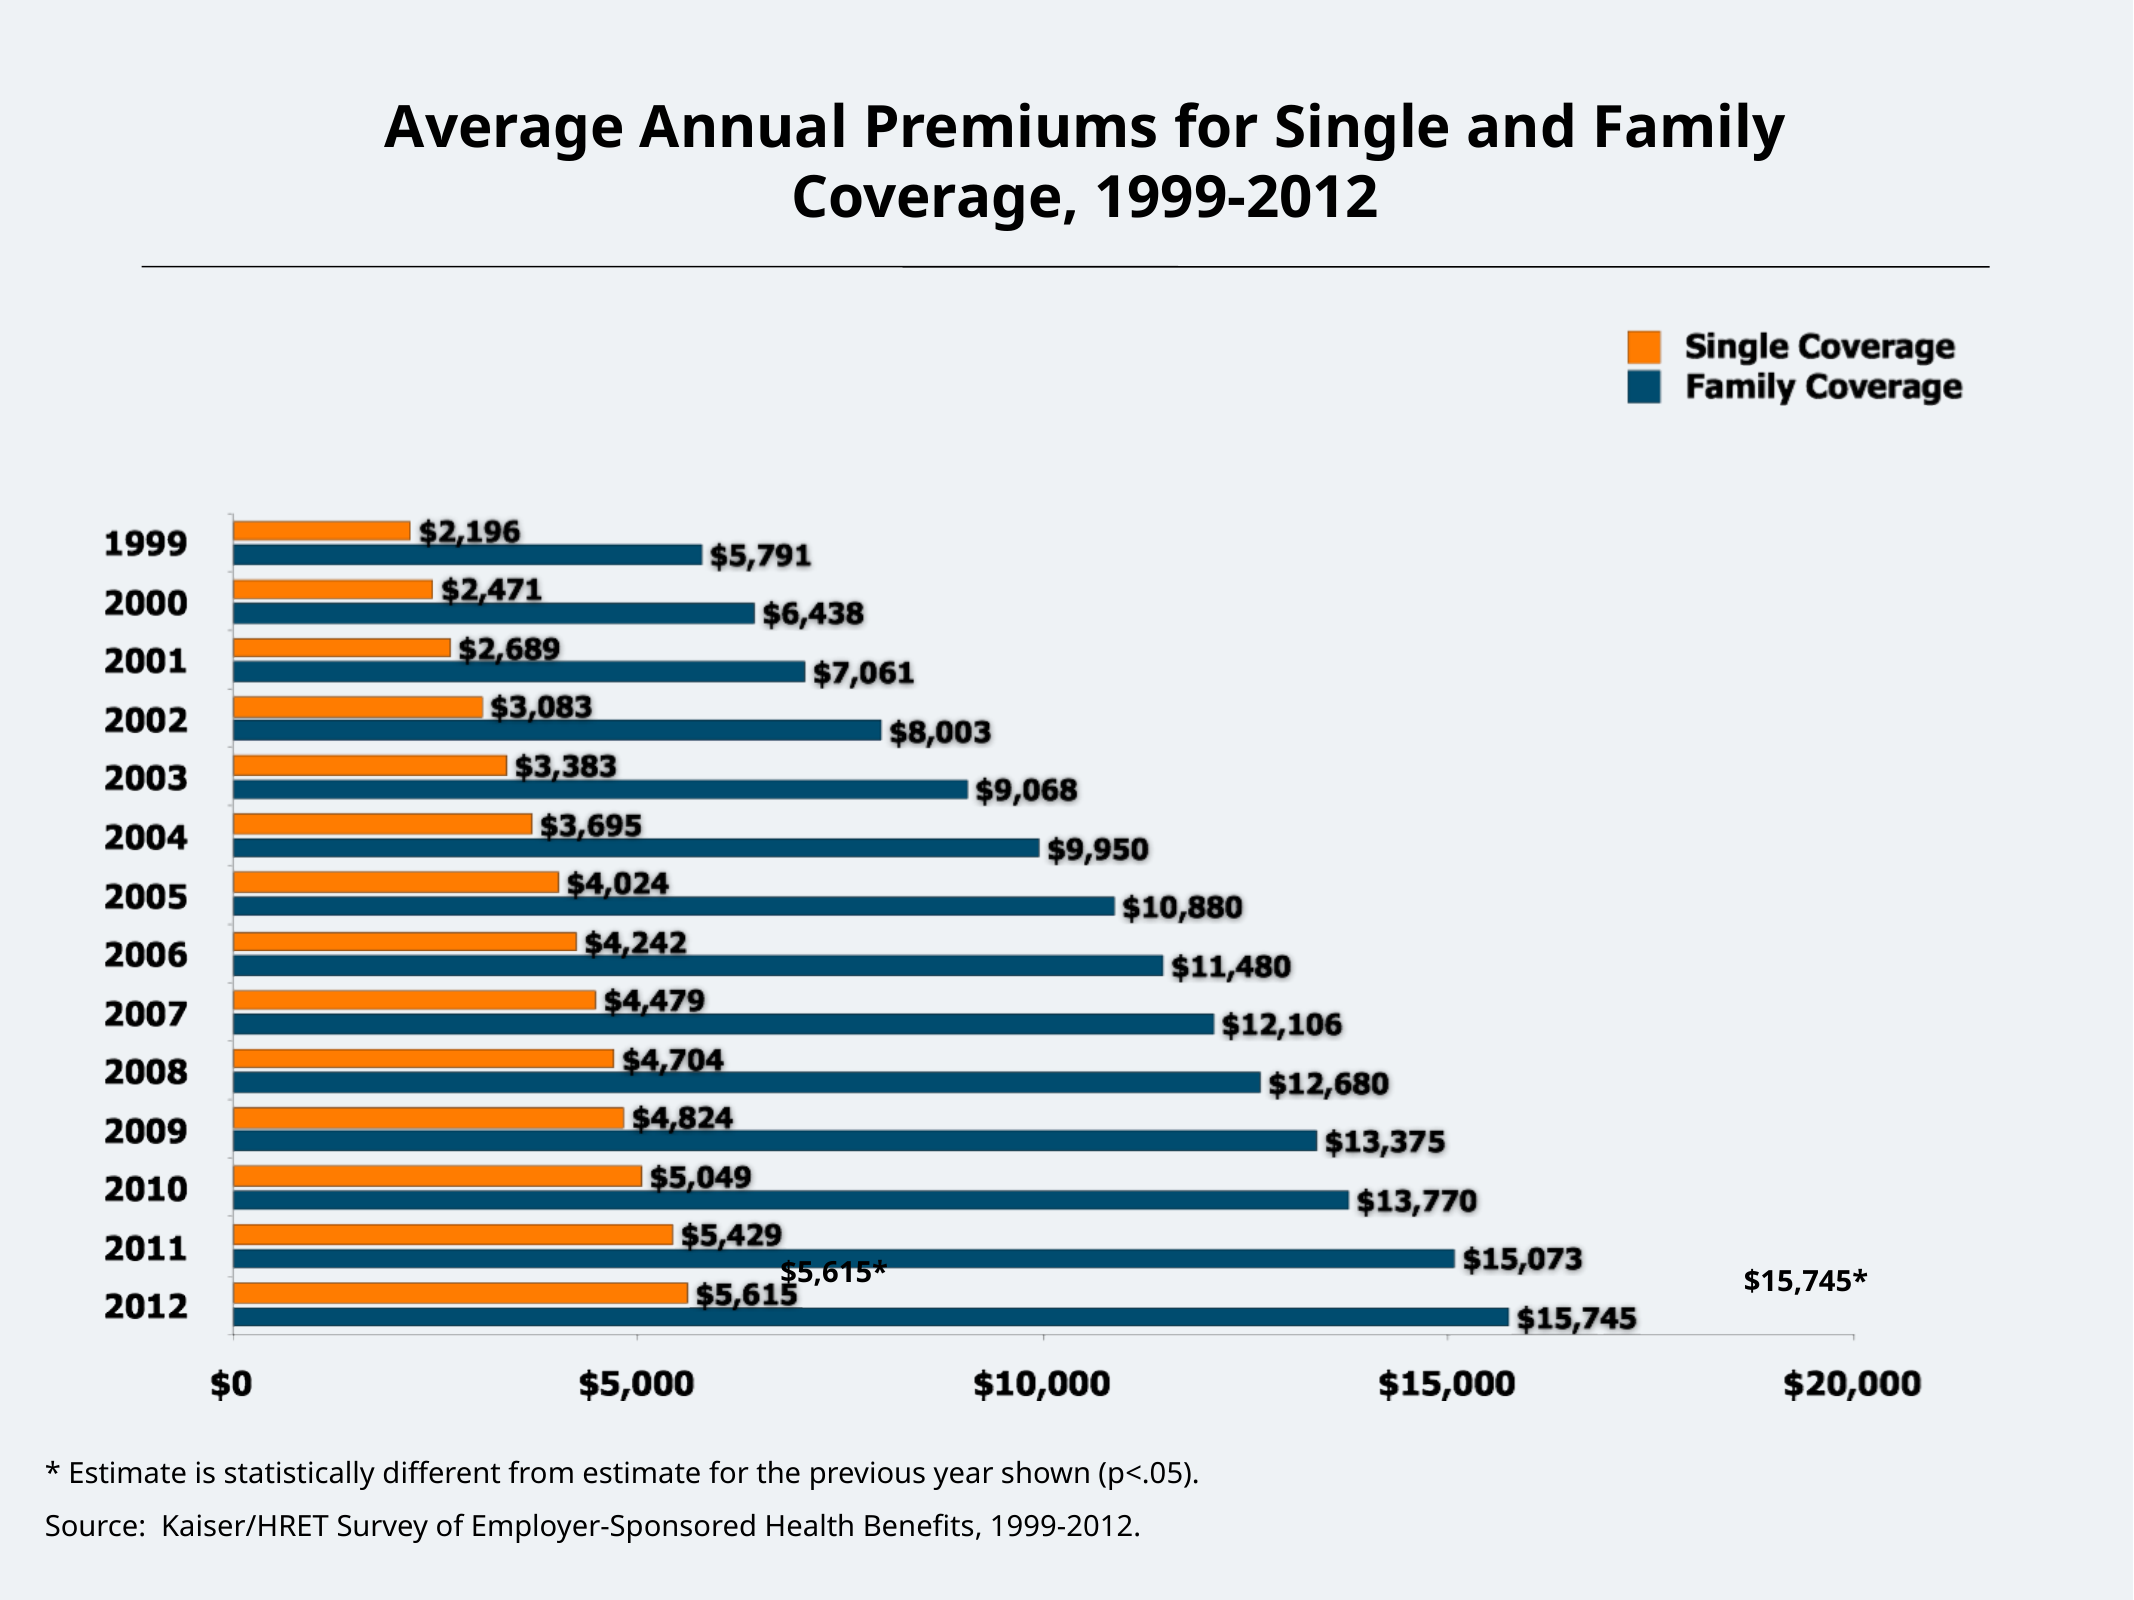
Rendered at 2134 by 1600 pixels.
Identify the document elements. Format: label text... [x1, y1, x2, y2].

text_box Average Annual Premiums for Single and Family Coverage, 1999-2012 [266, 18, 1905, 248]
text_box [104, 324, 2077, 1401]
text_box * Estimate is statistically different from estimate for the previous year shown (p<.05). Source: Kaiser/HRET Survey of Employer-Sponsored Health Benefits, 1999-2012. [35, 1453, 1978, 1561]
